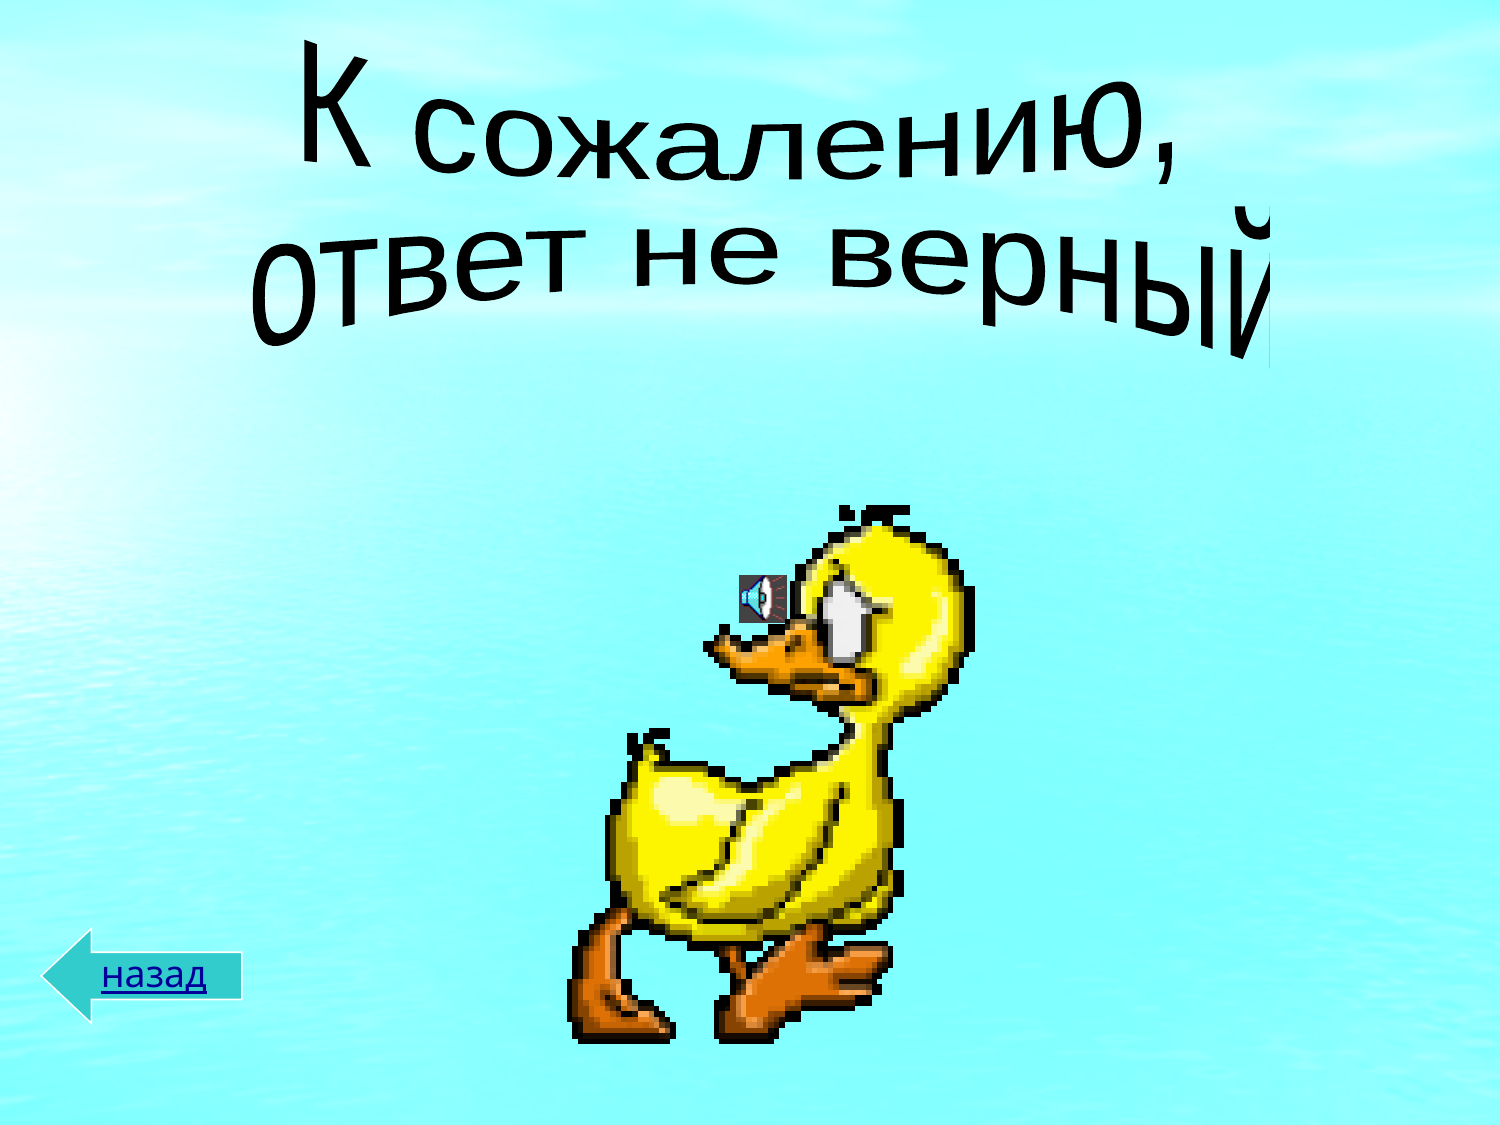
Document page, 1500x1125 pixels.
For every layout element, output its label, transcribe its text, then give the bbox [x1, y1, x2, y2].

text_box назад [41, 928, 242, 1024]
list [513, 505, 1058, 1050]
